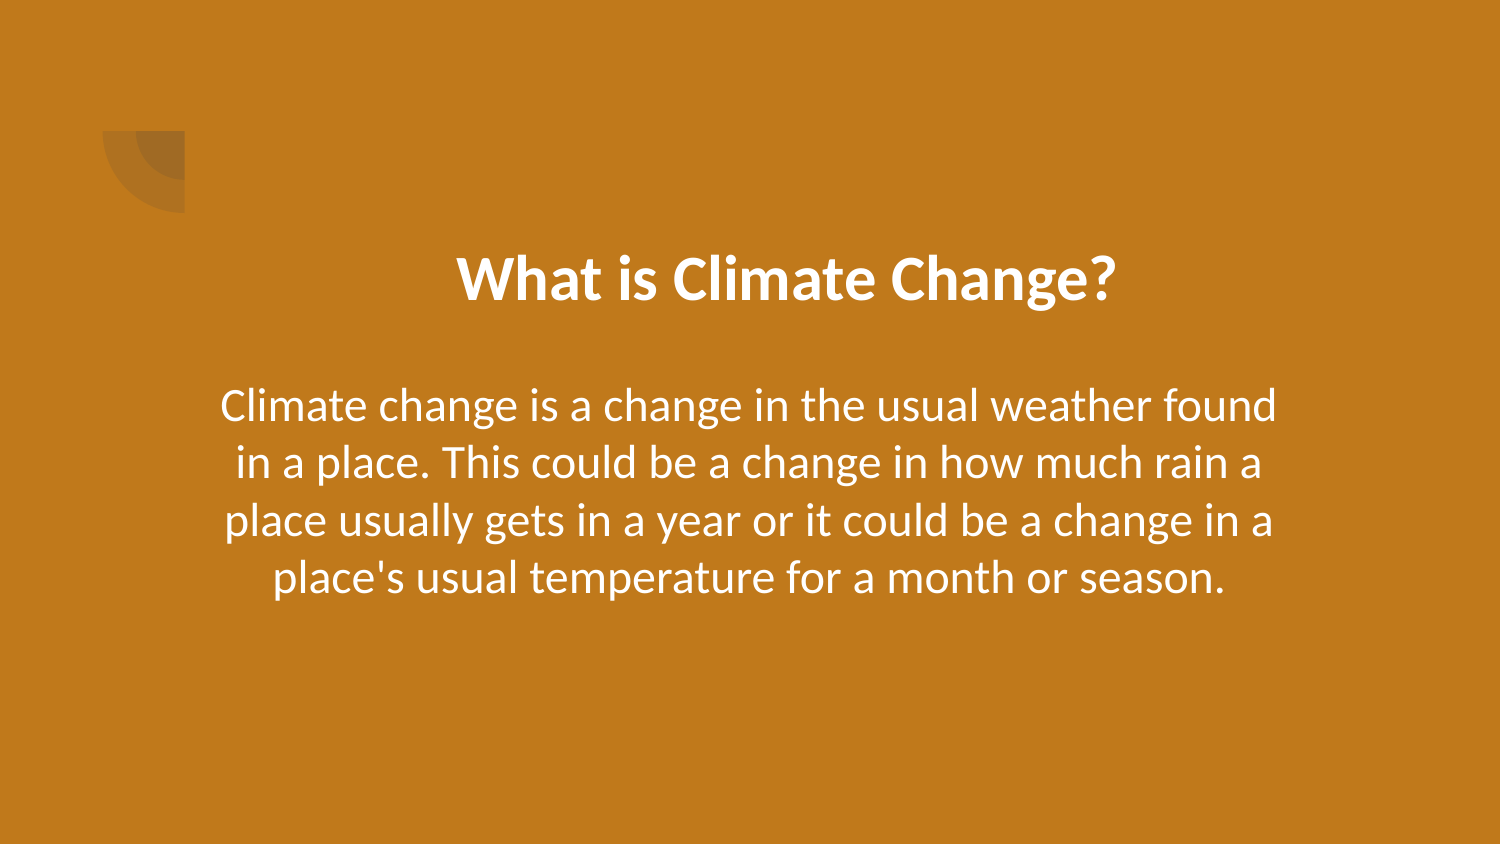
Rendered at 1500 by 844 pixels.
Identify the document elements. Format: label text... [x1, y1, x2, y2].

text_box What is Climate Change? Climate change is a change in the usual weather found in a place. This could be a change in how much rain a place usually gets in a year or it could be a change in a place's usual temperature for a month or season. [185, 221, 1314, 619]
